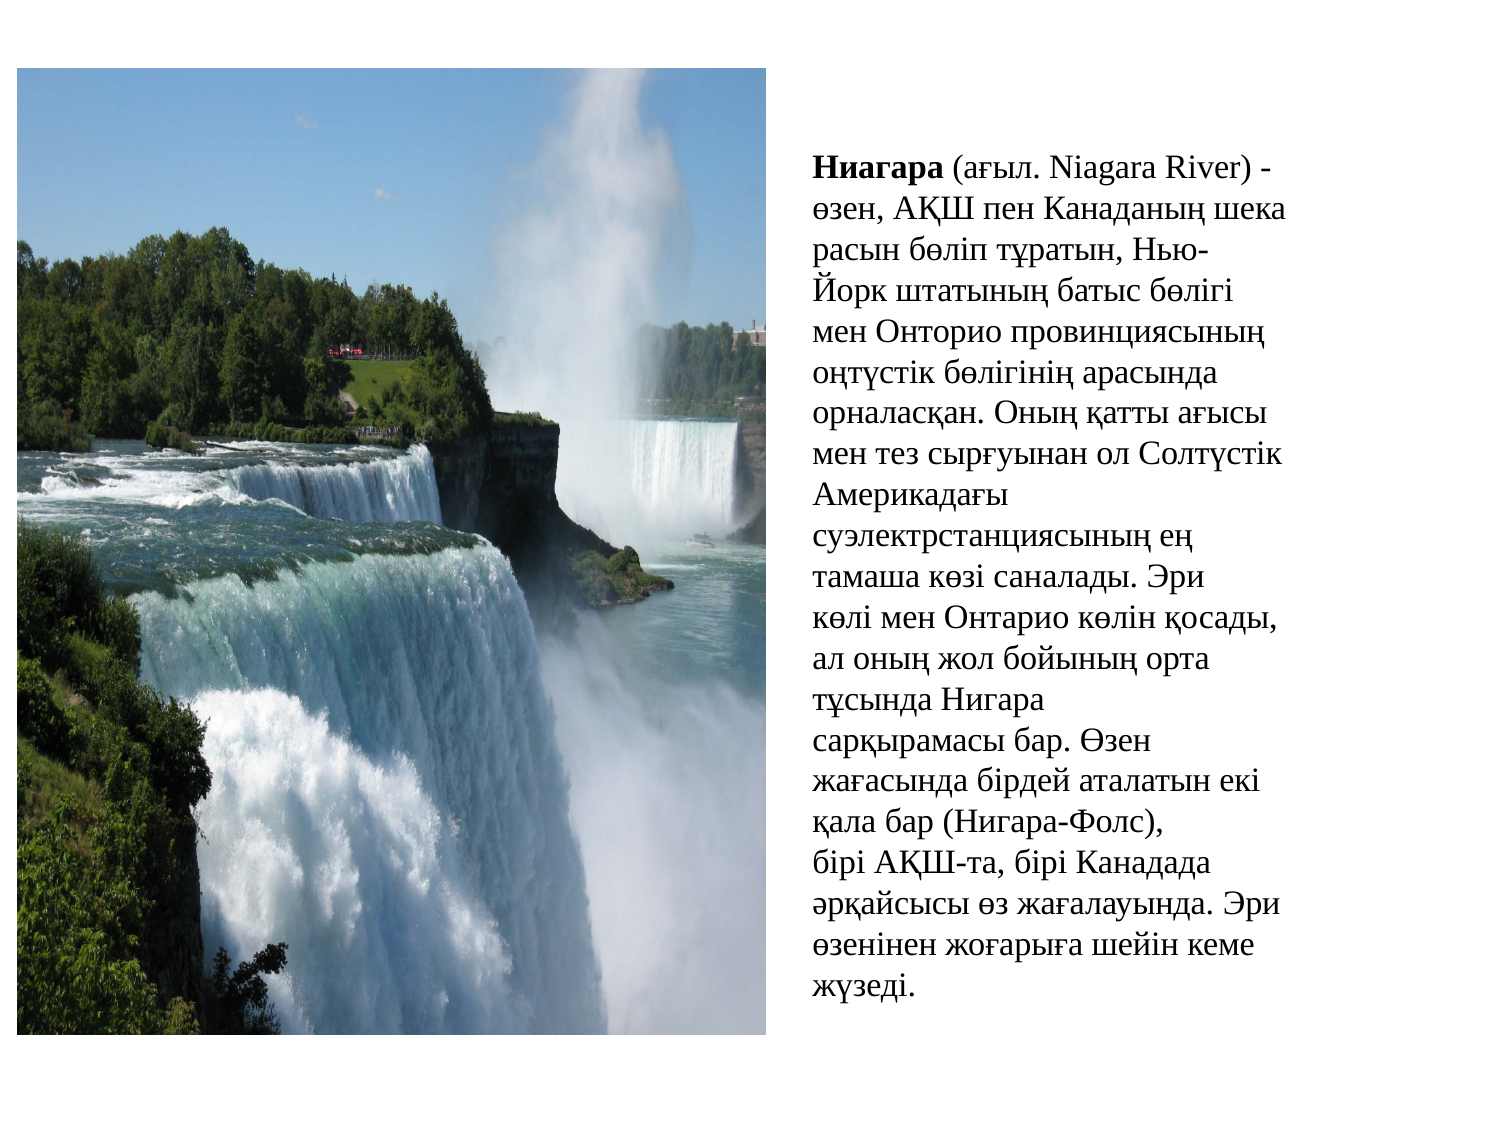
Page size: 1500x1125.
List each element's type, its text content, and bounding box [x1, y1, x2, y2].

picture [17, 68, 766, 1036]
list Ниагара (ағыл. Niagara River) - өзен, АҚШ пен Канаданың шекарасын бөліп тұратын, Нью-Йорк штатының батыс бөлігі мен Онторио провинциясының оңтүстік бөлігінің арасында орналасқан. Оның қатты ағысы мен тез сырғуынан ол Солтүстік Америкадағы суэлектрстанциясының ең тамаша көзі саналады. Эри көлі мен Онтарио көлін қосады, ал оның жол бойының орта тұсында Нигара сарқырамасы бар. Өзен жағасында бірдей аталатын екі қала бар (Нигара-Фолс), бірі АҚШ-та, бірі Канадада әрқайсысы өз жағалауында. Эри өзенінен жоғарыға шейін кеме жүзеді. [797, 137, 1317, 1024]
